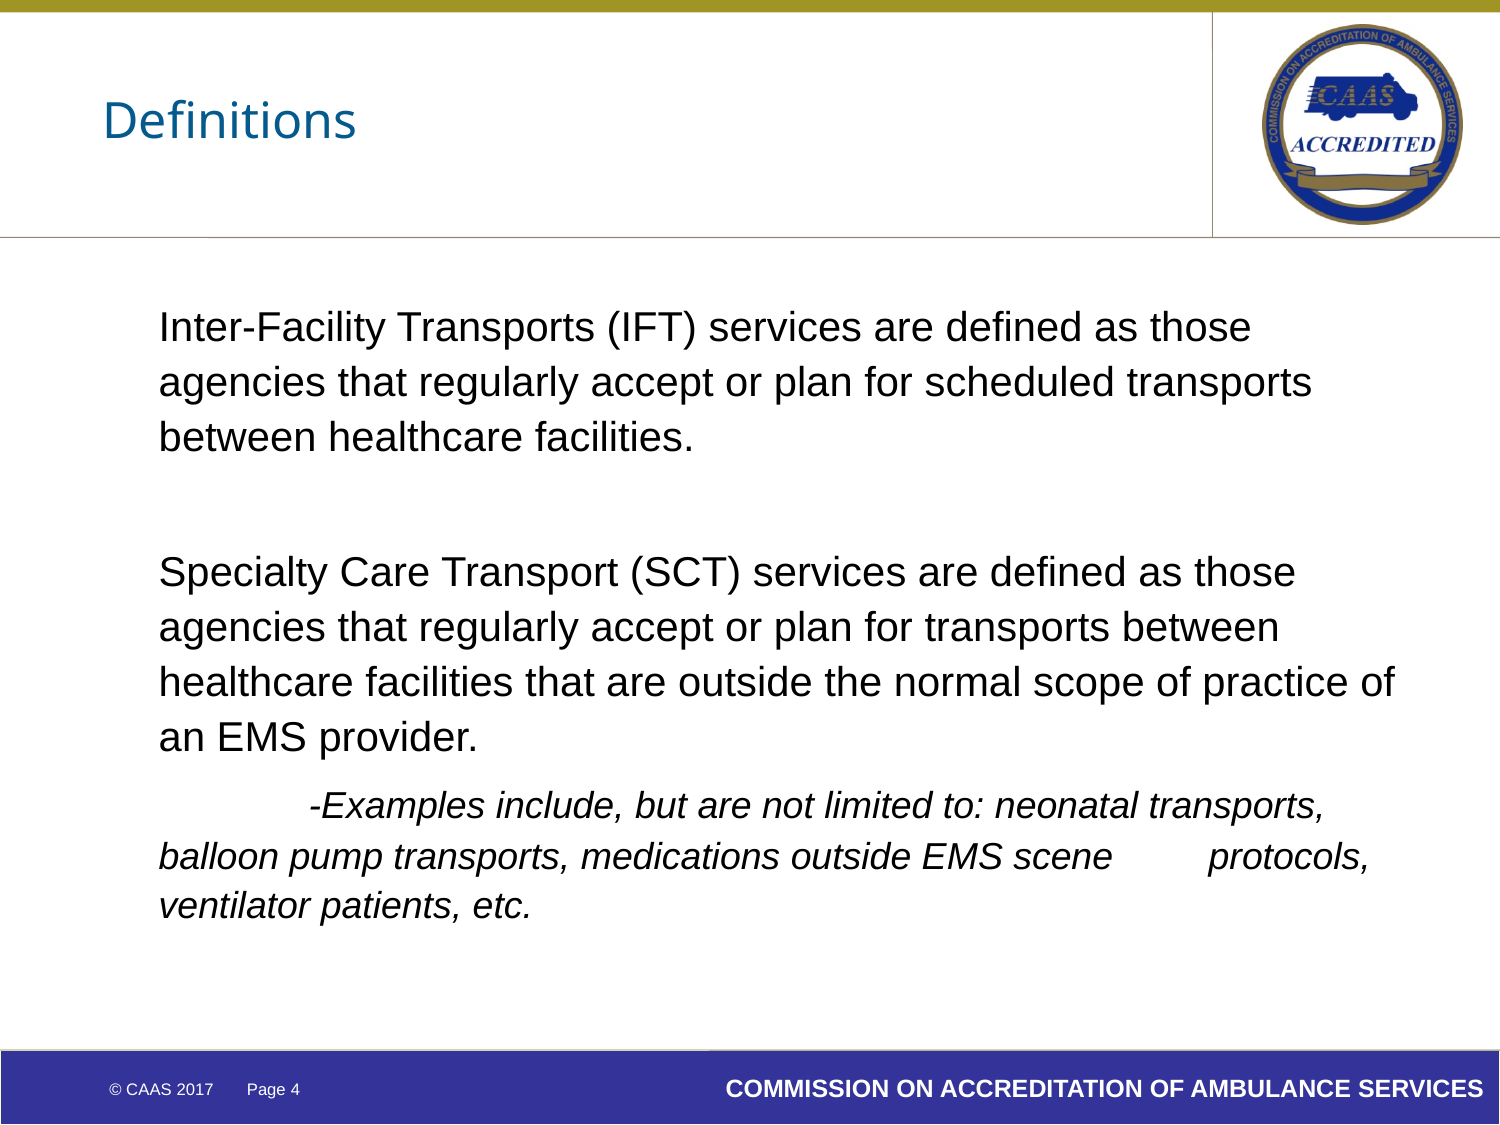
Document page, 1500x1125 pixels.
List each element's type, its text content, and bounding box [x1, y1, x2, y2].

title Definitions [87, 37, 1151, 201]
list Inter-Facility Transports (IFT) services are defined as those agencies that regularly accept or plan for scheduled transports between healthcare facilities. Specialty Care Transport (SCT) services are defined as those agencies that regularly accept or plan for transports between healthcare facilities that are outside the normal scope of practice of an EMS provider. -Examples include, but are not limited to: neonatal transports, balloon pump transports, medications outside EMS scene protocols, ventilator patients, etc. [87, 287, 1438, 1001]
picture [1262, 24, 1463, 225]
